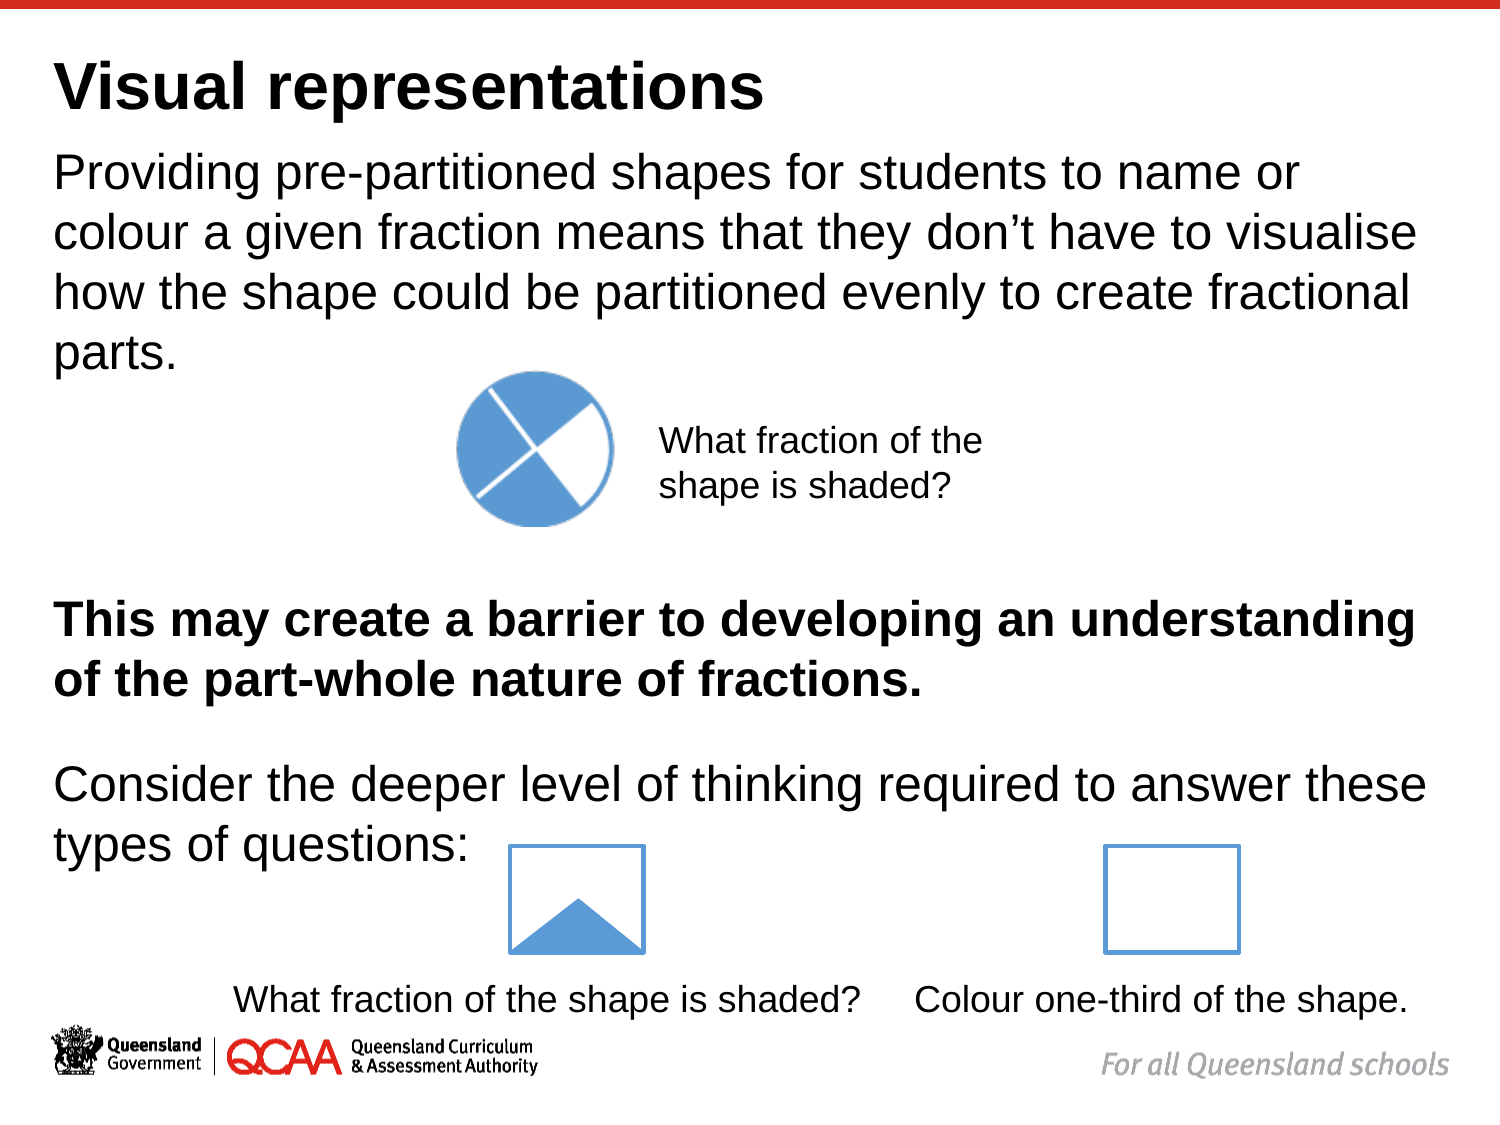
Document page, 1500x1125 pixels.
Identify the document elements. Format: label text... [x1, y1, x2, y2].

list Providing pre-partitioned shapes for students to name or colour a given fraction means that they don’t have to visualise how the shape could be partitioned evenly to create fractional parts. This may create a barrier to developing an understanding of the part-whole nature of fractions. Consider the deeper level of thinking required to answer these types of questions: [53, 139, 1446, 883]
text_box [509, 845, 644, 953]
text_box What fraction of the shape is shaded? [643, 408, 1034, 514]
text_box [1105, 845, 1240, 953]
title Visual representations [53, 42, 1447, 115]
text_box Colour one-third of the shape. [899, 967, 1445, 1028]
picture [0, 984, 1500, 1118]
text_box What fraction of the shape is shaded? [218, 967, 880, 1028]
picture [454, 368, 616, 528]
